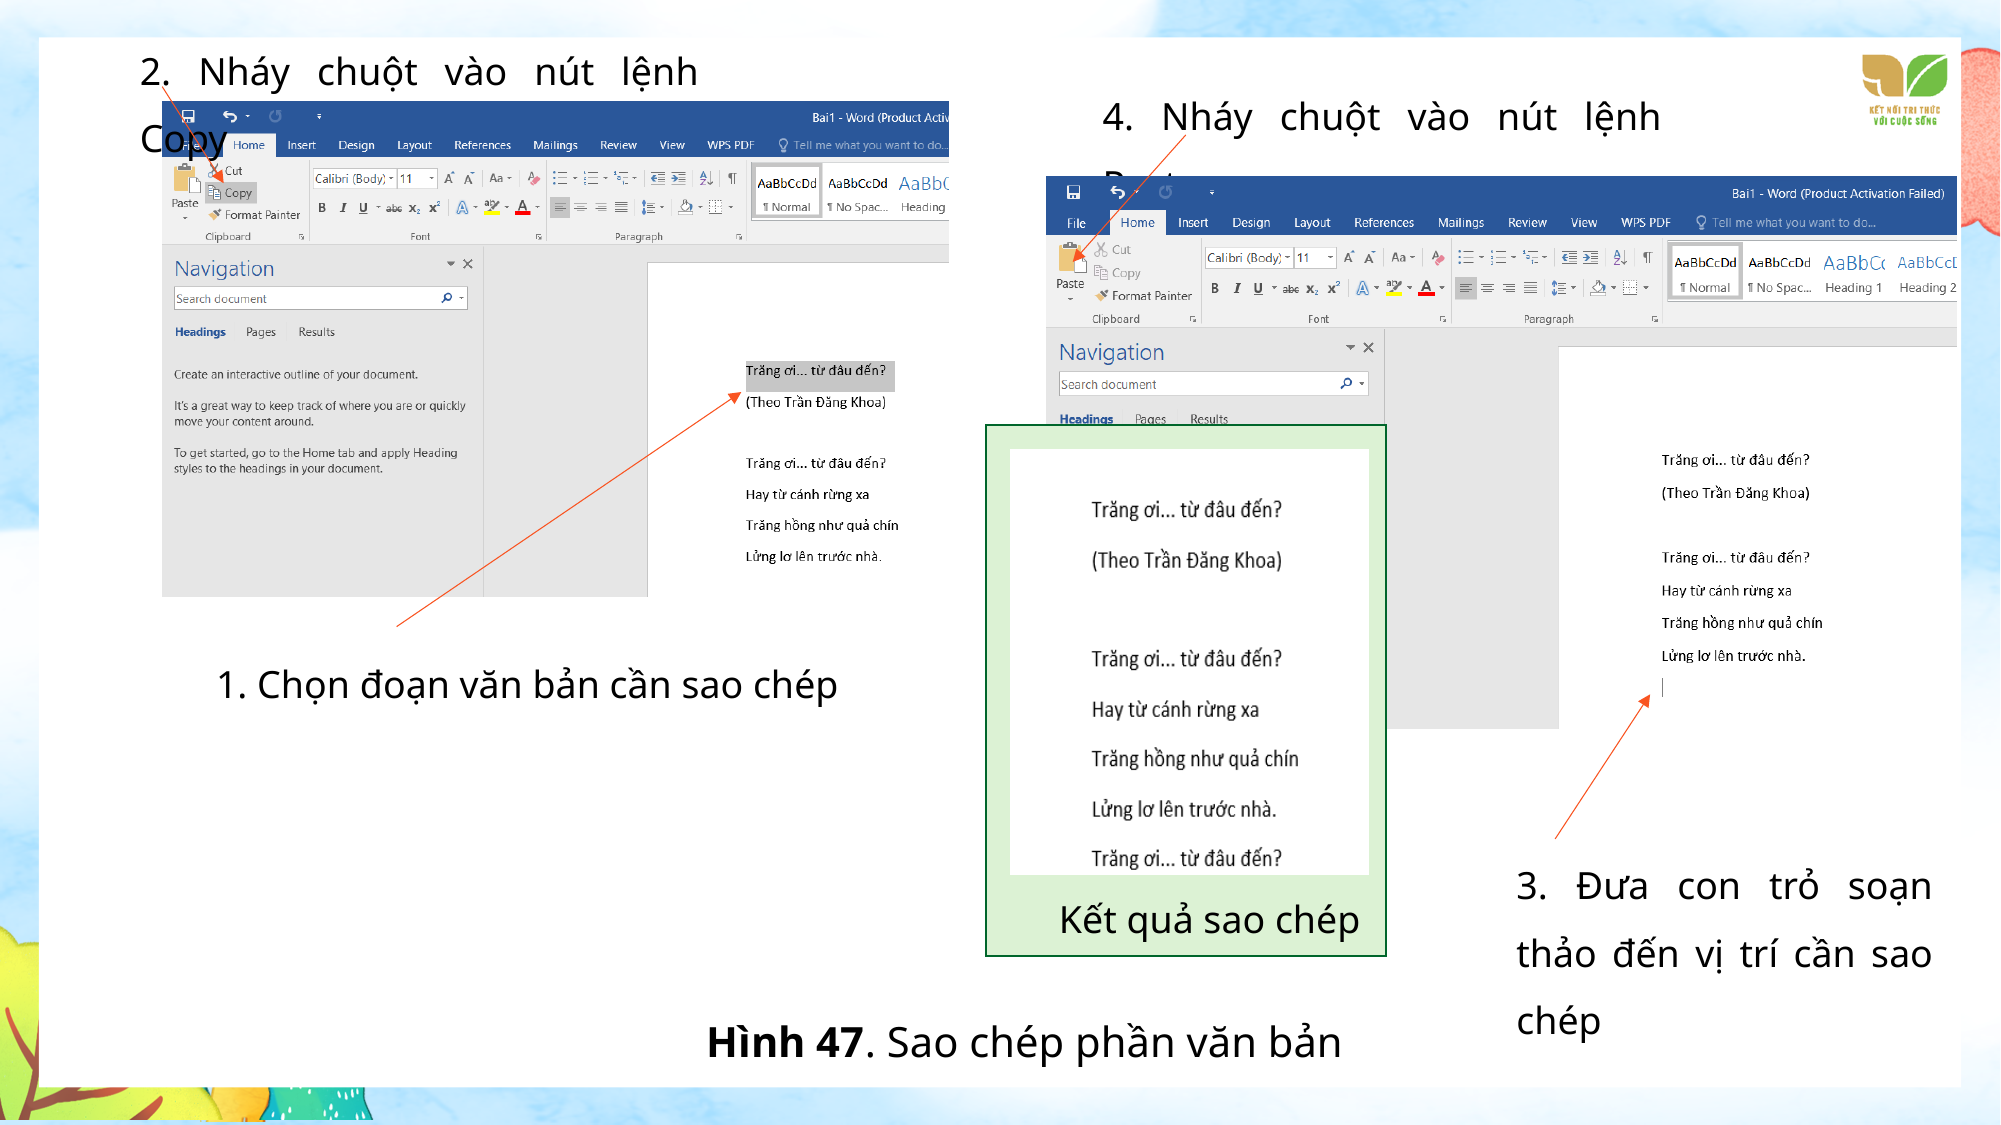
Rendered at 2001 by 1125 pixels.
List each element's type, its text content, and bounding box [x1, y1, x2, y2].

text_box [162, 86, 224, 184]
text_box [396, 391, 742, 627]
text_box 2. Nháy chuột vào nút lệnh Copy [124, 17, 714, 168]
text_box Hình 47. Sao chép phần văn bản [691, 983, 1522, 1074]
text_box 4. Nháy chuột vào nút lệnh Paste [1087, 63, 1677, 176]
text_box 3. Đưa con trỏ soạn thảo đến vị trí cần sao chép [1501, 832, 1948, 1050]
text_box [1072, 134, 1186, 262]
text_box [1555, 694, 1651, 839]
text_box 1. Chọn đoạn văn bản cần sao chép [201, 631, 942, 714]
picture [0, 0, 2001, 1125]
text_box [985, 425, 1647, 960]
